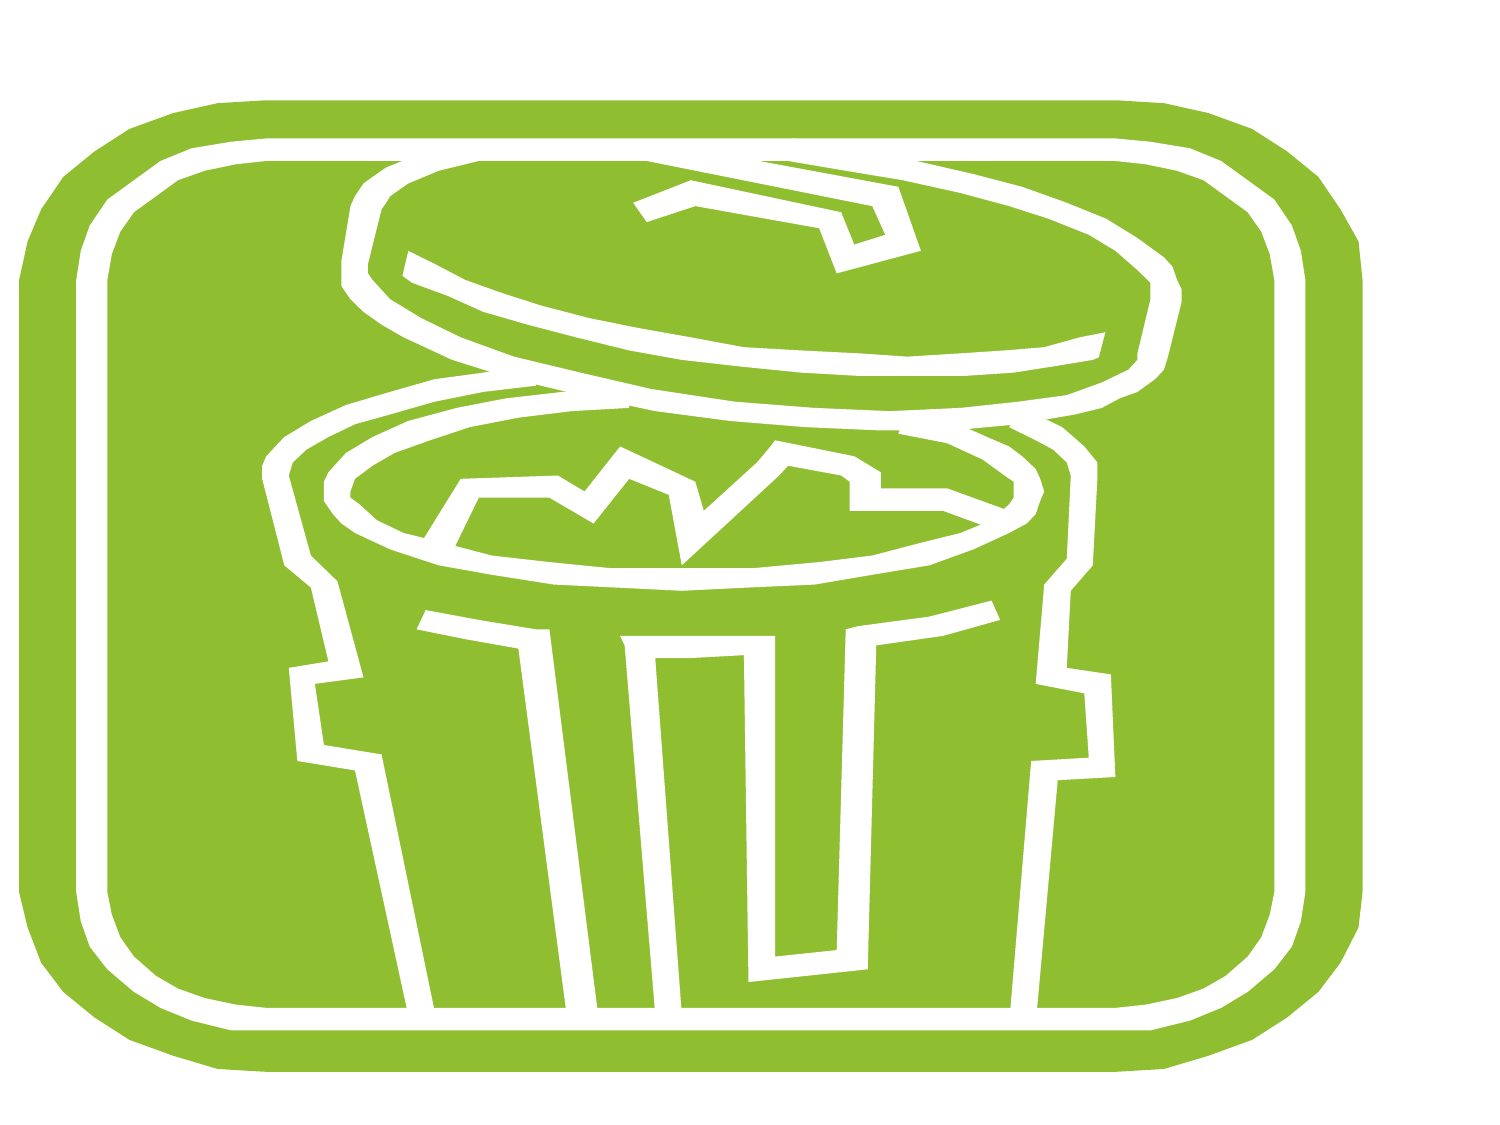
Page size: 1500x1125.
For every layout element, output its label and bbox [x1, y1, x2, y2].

picture [9, 93, 1372, 1079]
